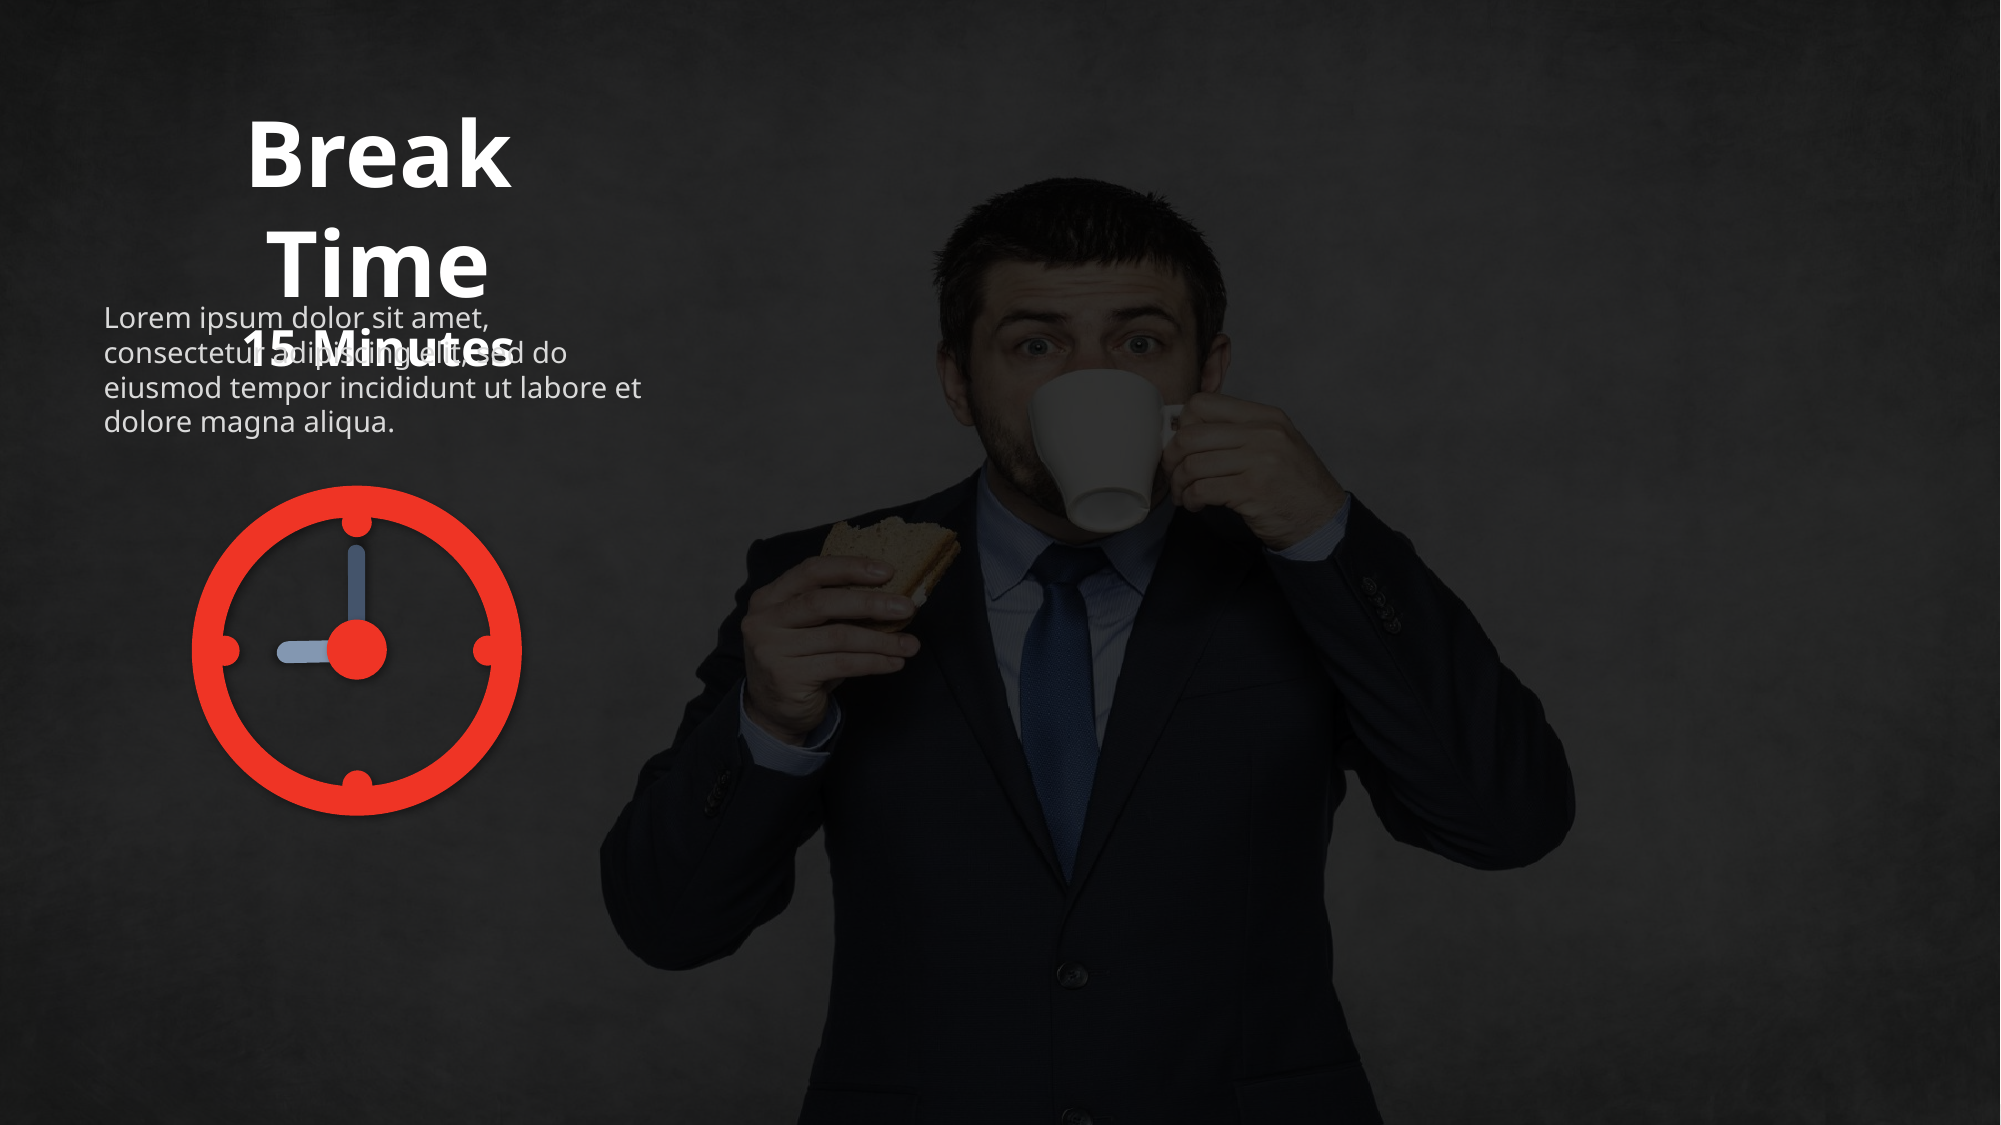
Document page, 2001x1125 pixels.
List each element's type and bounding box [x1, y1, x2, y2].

text_box [306, 672, 395, 753]
text_box [88, 88, 659, 413]
text_box [0, 0, 2000, 1125]
text_box [306, 556, 395, 618]
text_box [278, 618, 446, 672]
text_box [190, 484, 523, 817]
